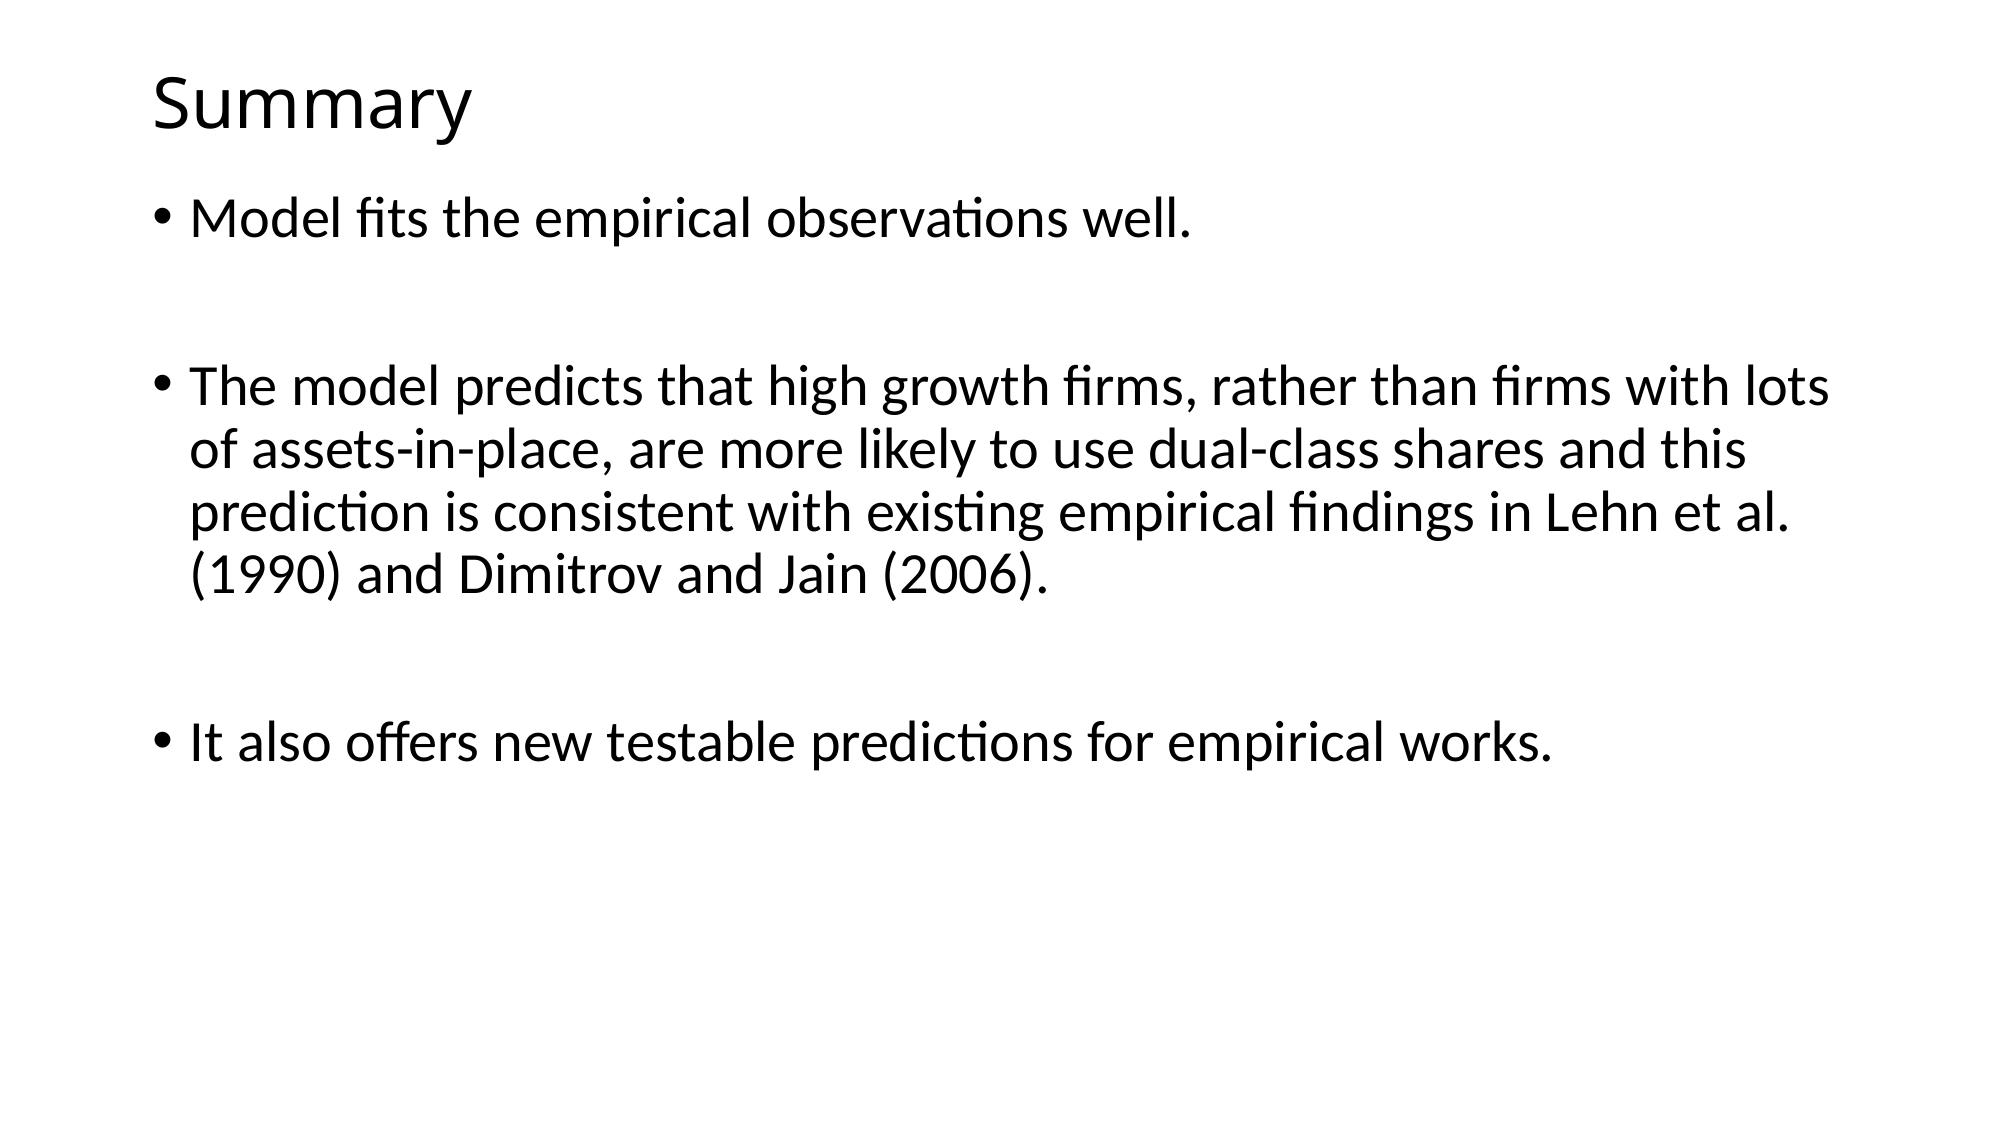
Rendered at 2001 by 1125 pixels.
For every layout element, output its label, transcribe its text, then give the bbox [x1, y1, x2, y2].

title Summary [137, 59, 1863, 153]
list Model fits the empirical observations well. The model predicts that high growth firms, rather than firms with lots of assets-in-place, are more likely to use dual-class shares and this prediction is consistent with existing empirical findings in Lehn et al. (1990) and Dimitrov and Jain (2006). It also offers new testable predictions for empirical works. [137, 179, 1863, 1014]
